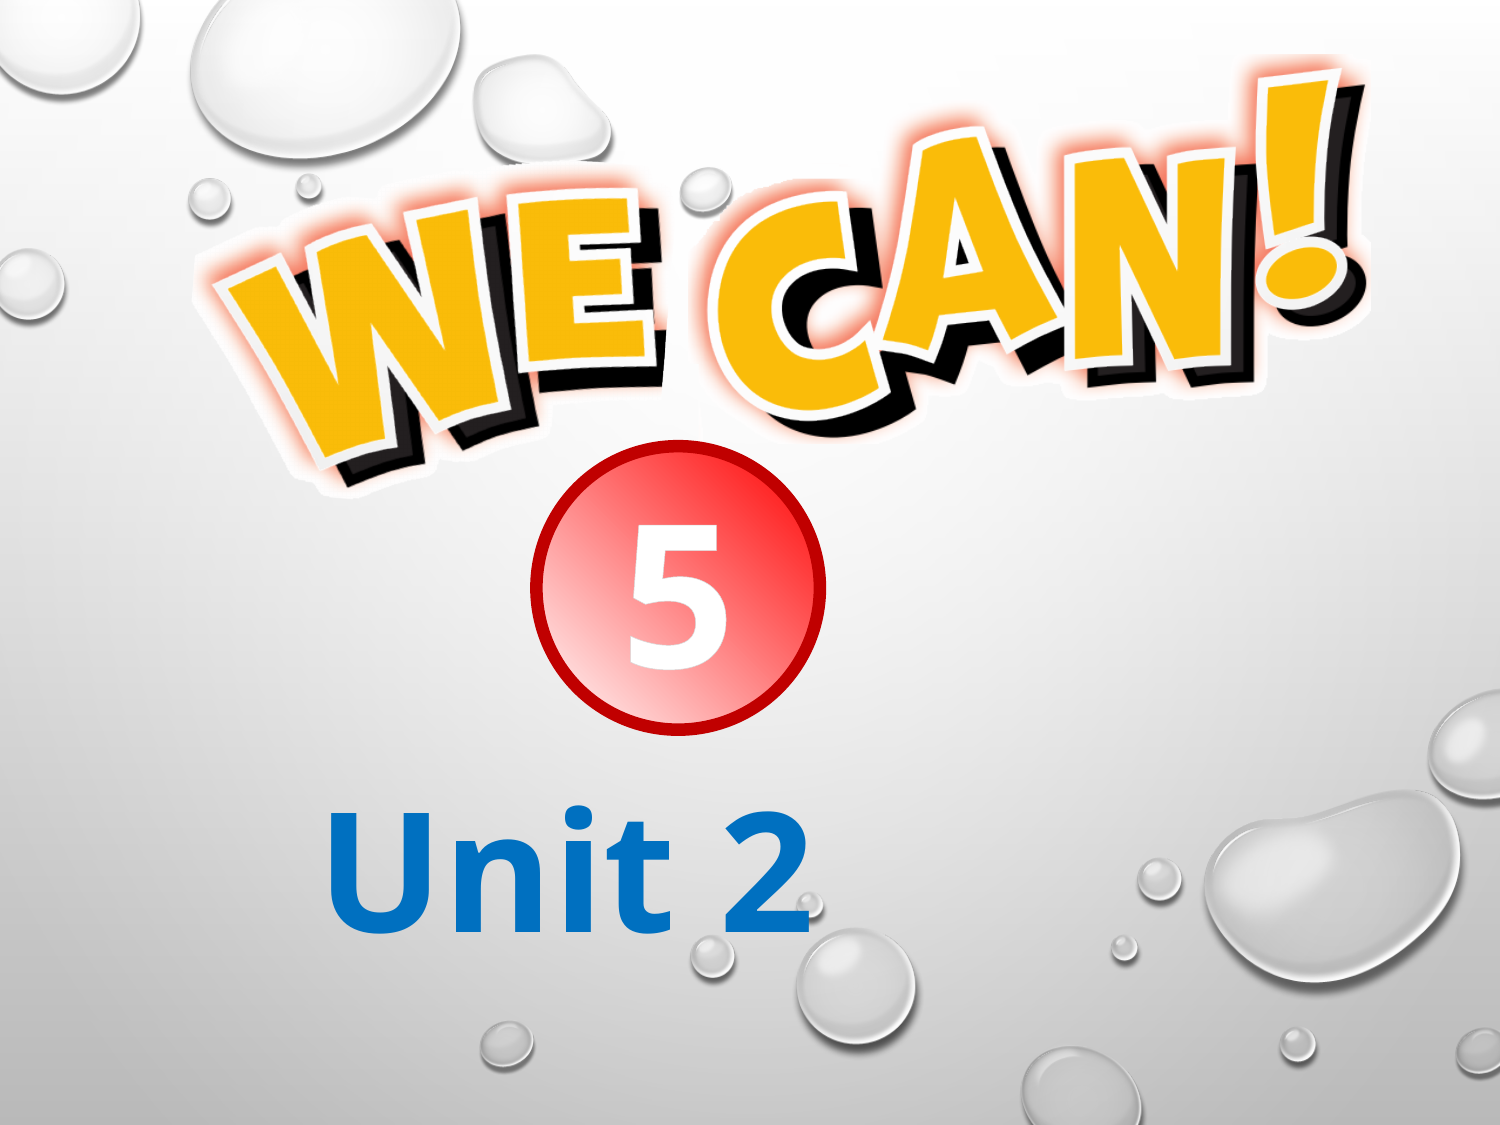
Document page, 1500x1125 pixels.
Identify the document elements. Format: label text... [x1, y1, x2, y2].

text_box 5 [535, 444, 822, 731]
text_box Unit 2 [302, 758, 830, 974]
picture [0, 0, 1500, 1125]
